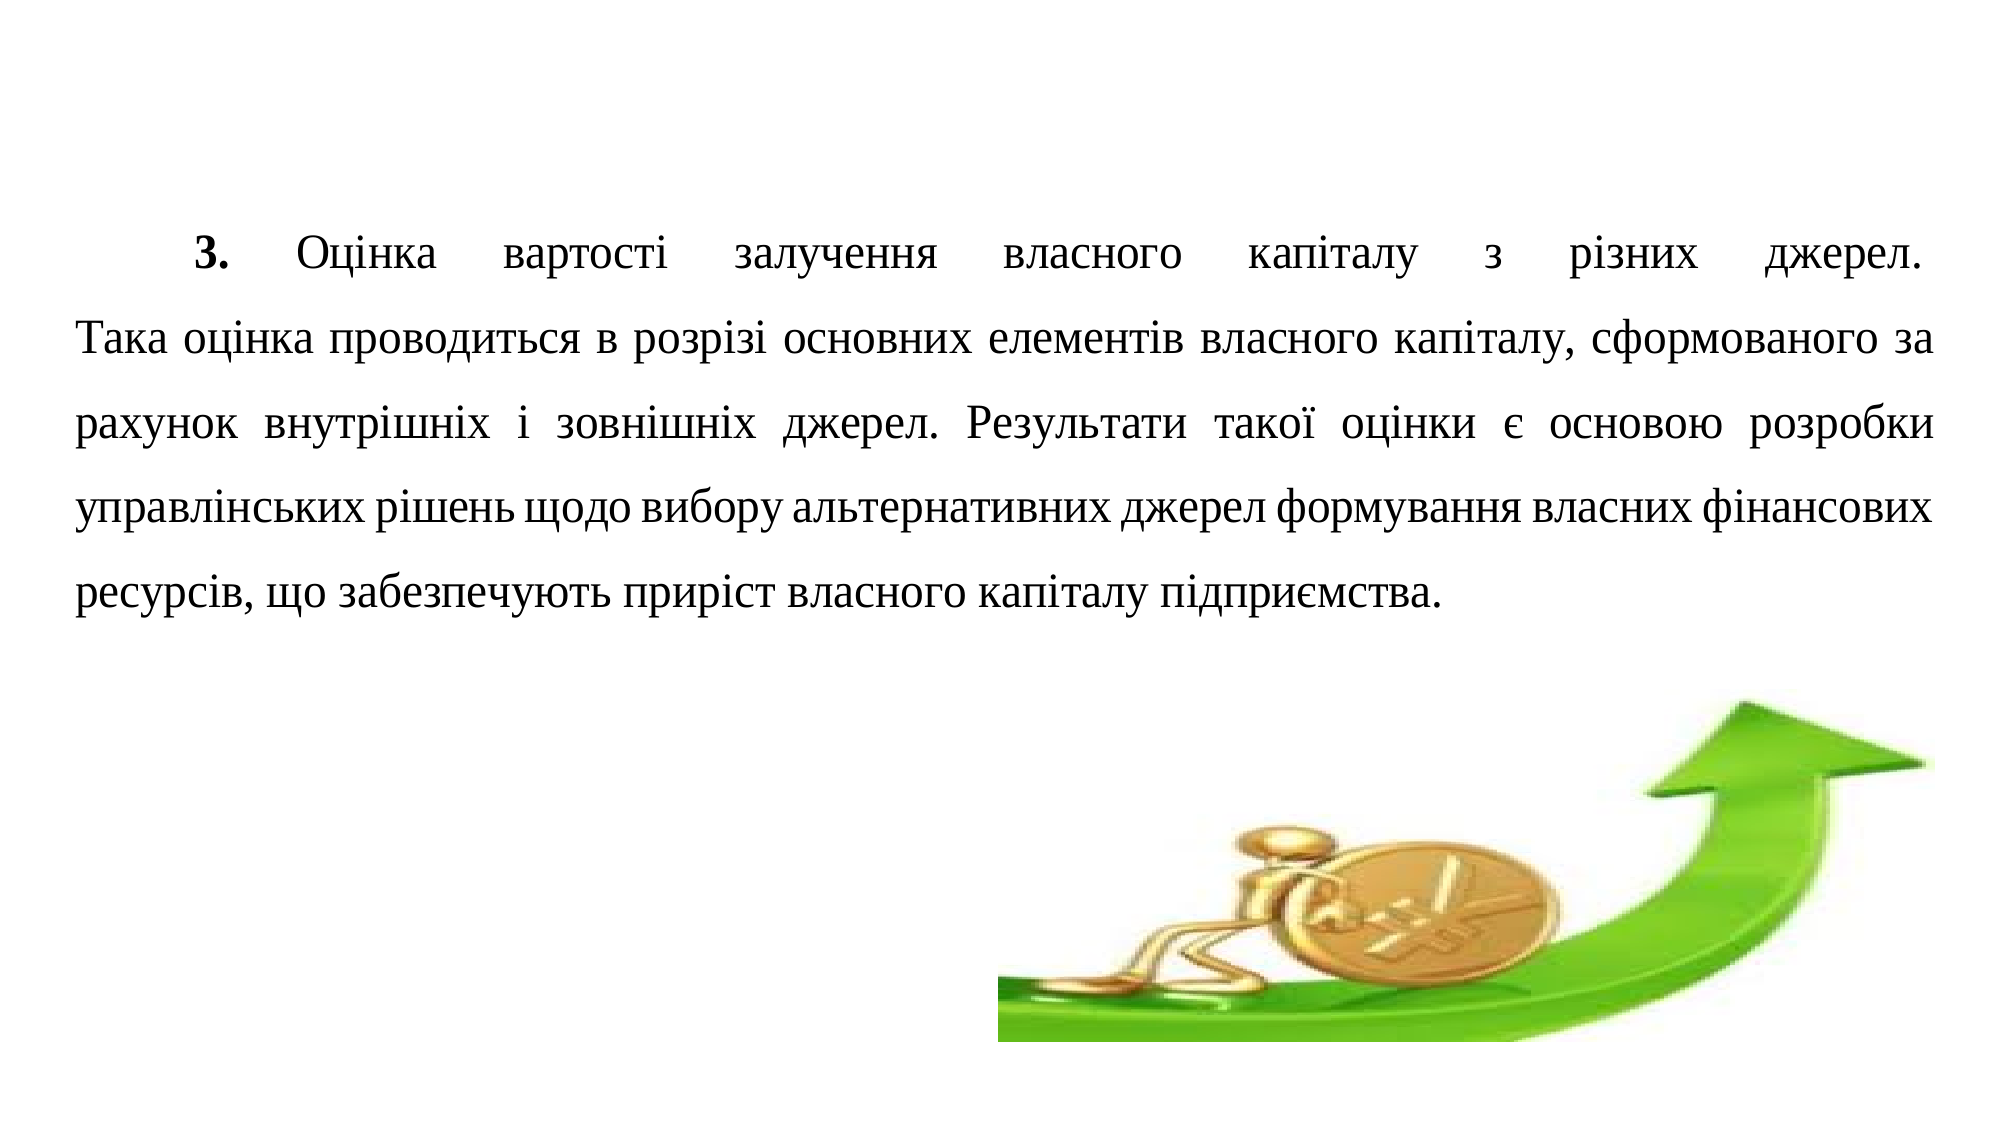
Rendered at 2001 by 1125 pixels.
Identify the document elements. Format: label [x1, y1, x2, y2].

picture [997, 689, 1935, 1042]
picture [75, 224, 1935, 645]
